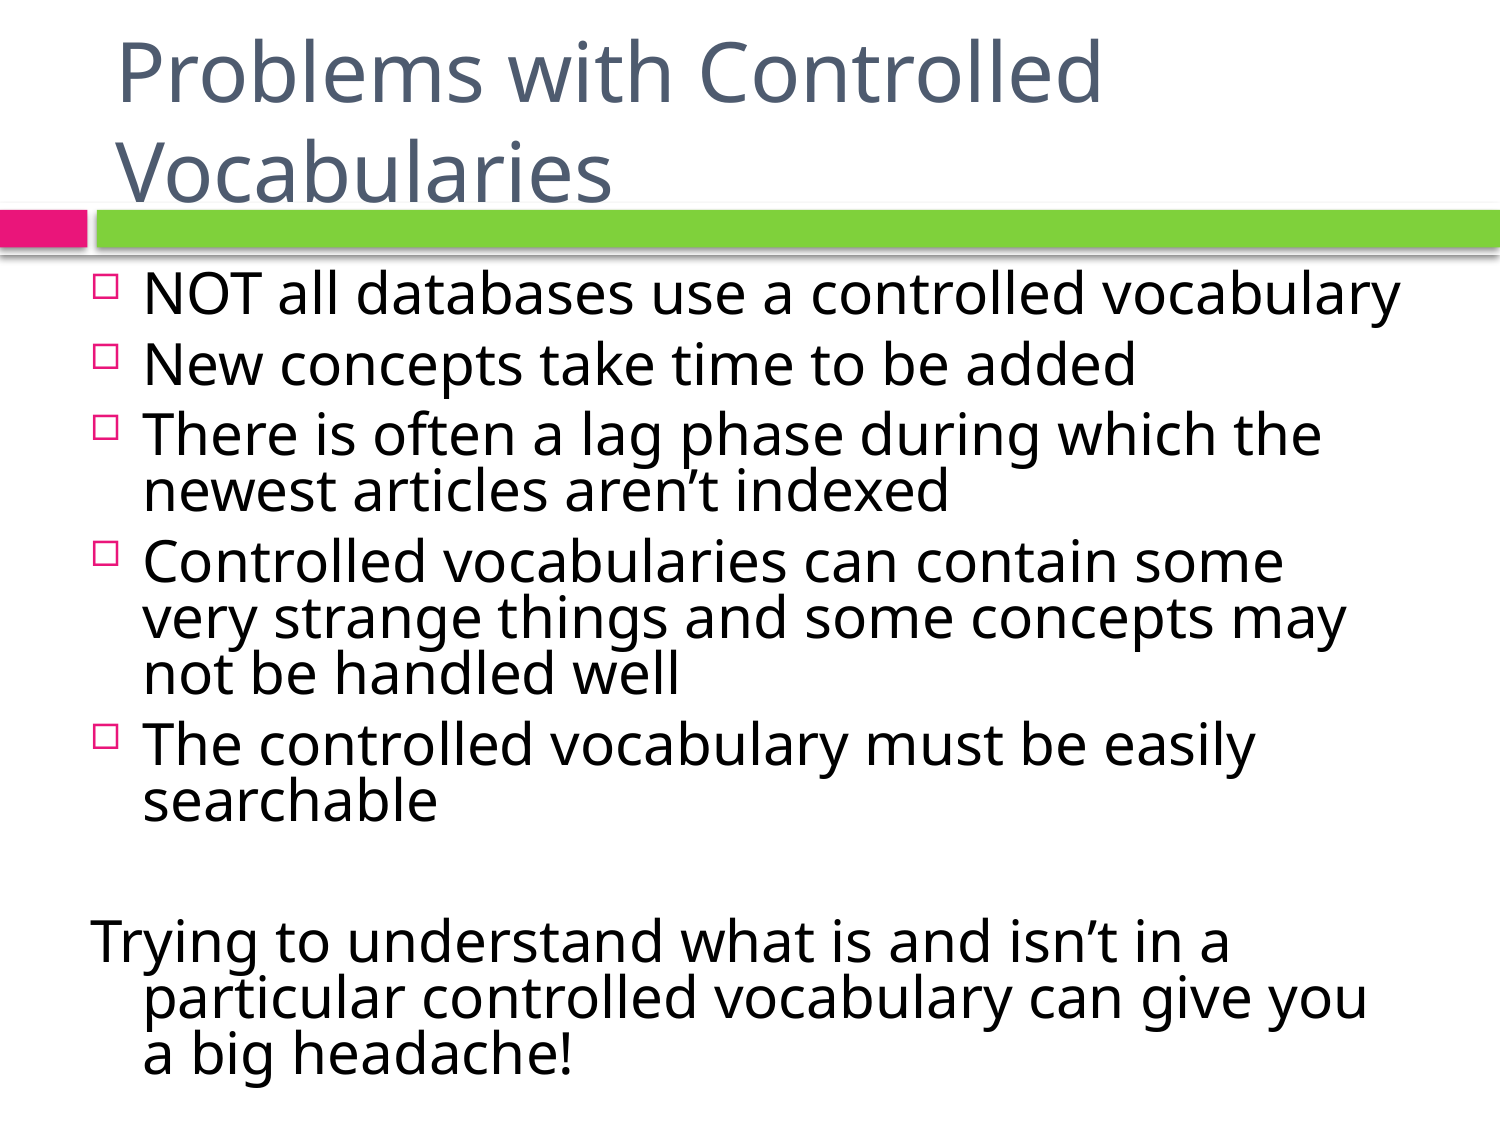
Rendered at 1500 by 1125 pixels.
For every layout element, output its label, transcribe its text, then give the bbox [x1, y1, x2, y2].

list NOT all databases use a controlled vocabulary New concepts take time to be added There is often a lag phase during which the newest articles aren’t indexed Controlled vocabularies can contain some very strange things and some concepts may not be handled well The controlled vocabulary must be easily searchable Trying to understand what is and isn’t in a particular controlled vocabulary can give you a big headache! [74, 262, 1426, 1101]
title Problems with Controlled Vocabularies [100, 37, 1439, 201]
